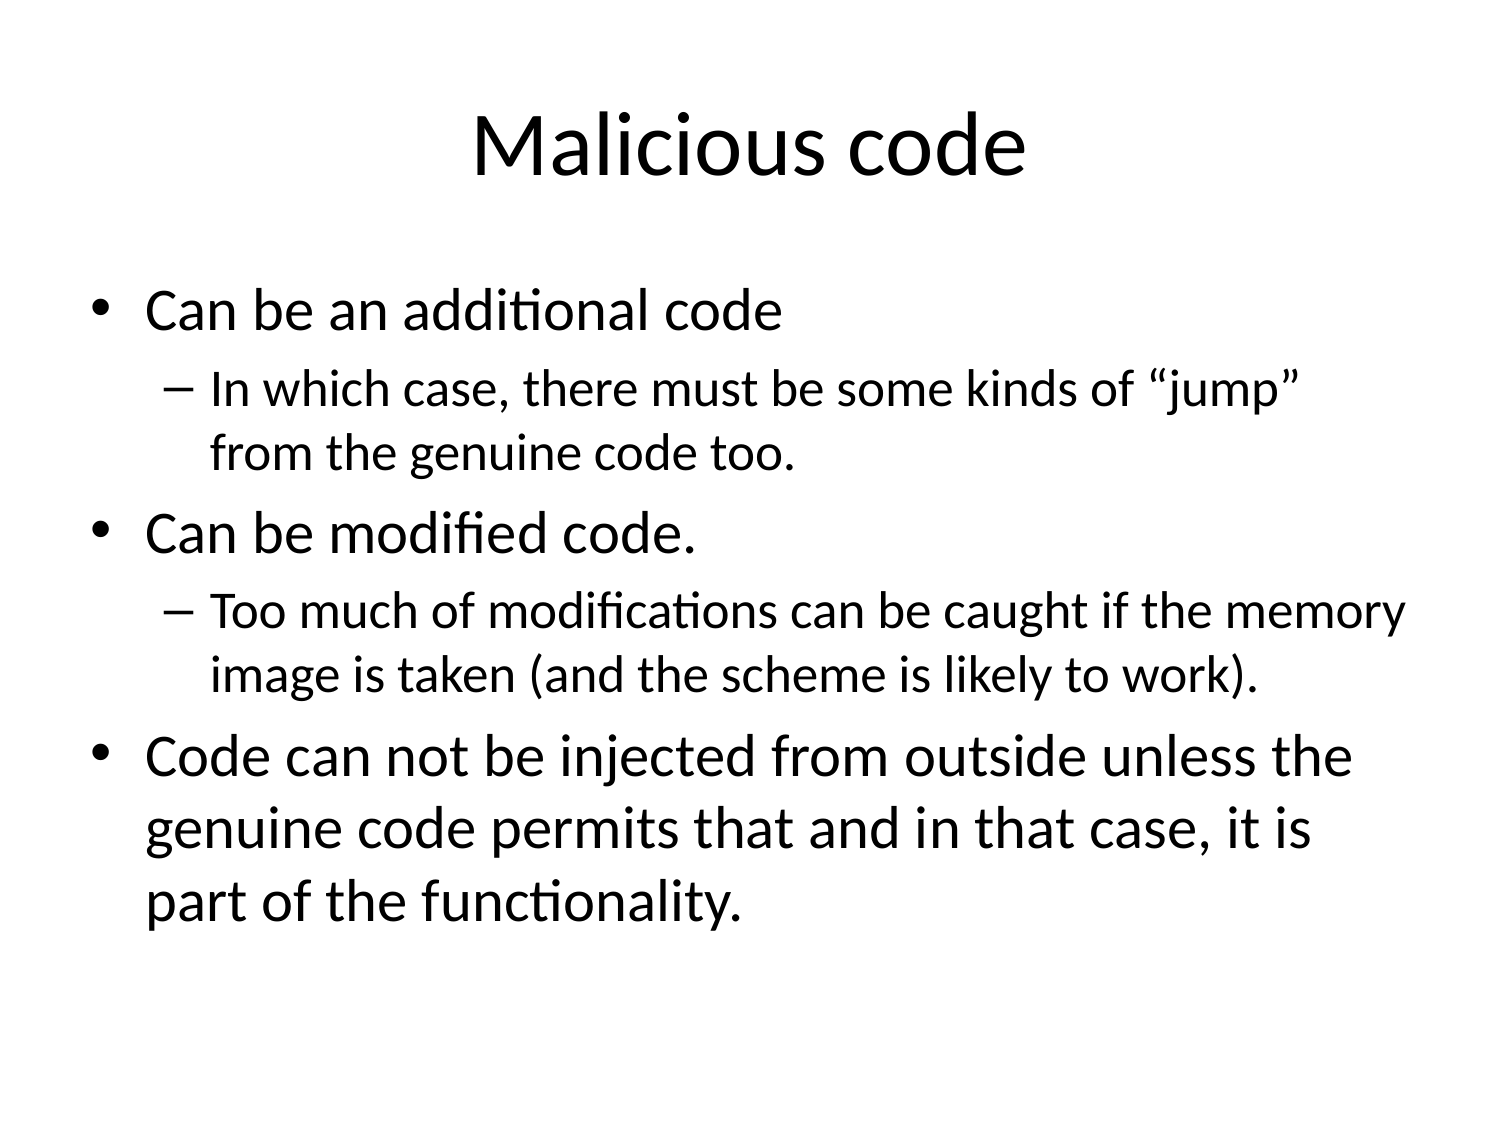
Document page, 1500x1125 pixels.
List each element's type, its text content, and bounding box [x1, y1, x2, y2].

list Can be an additional code In which case, there must be some kinds of “jump” from the genuine code too. Can be modified code. Too much of modifications can be caught if the memory image is taken (and the scheme is likely to work). Code can not be injected from outside unless the genuine code permits that and in that case, it is part of the functionality. [75, 262, 1425, 1005]
title Malicious code [75, 45, 1425, 233]
